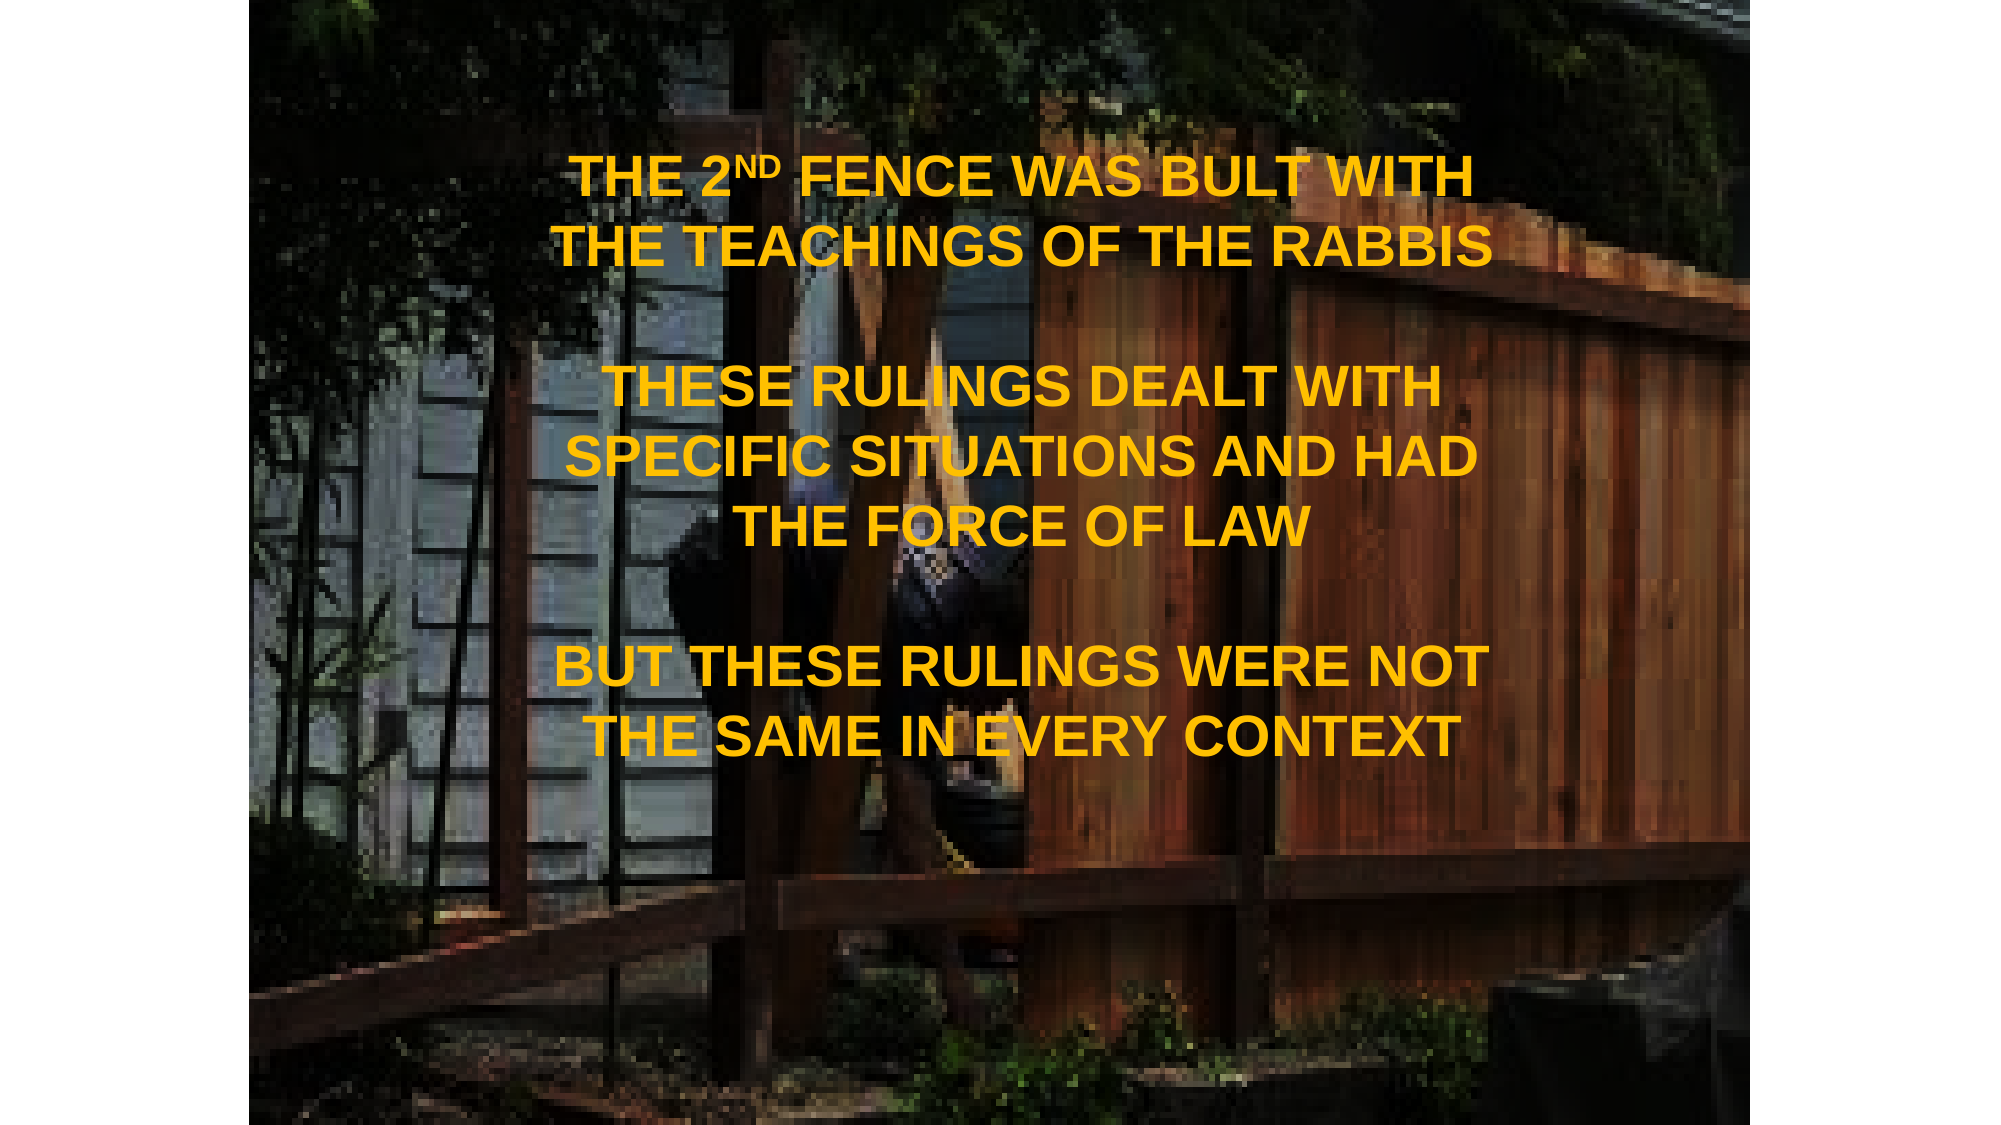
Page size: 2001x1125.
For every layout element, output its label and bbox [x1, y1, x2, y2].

list [249, 0, 1750, 1125]
